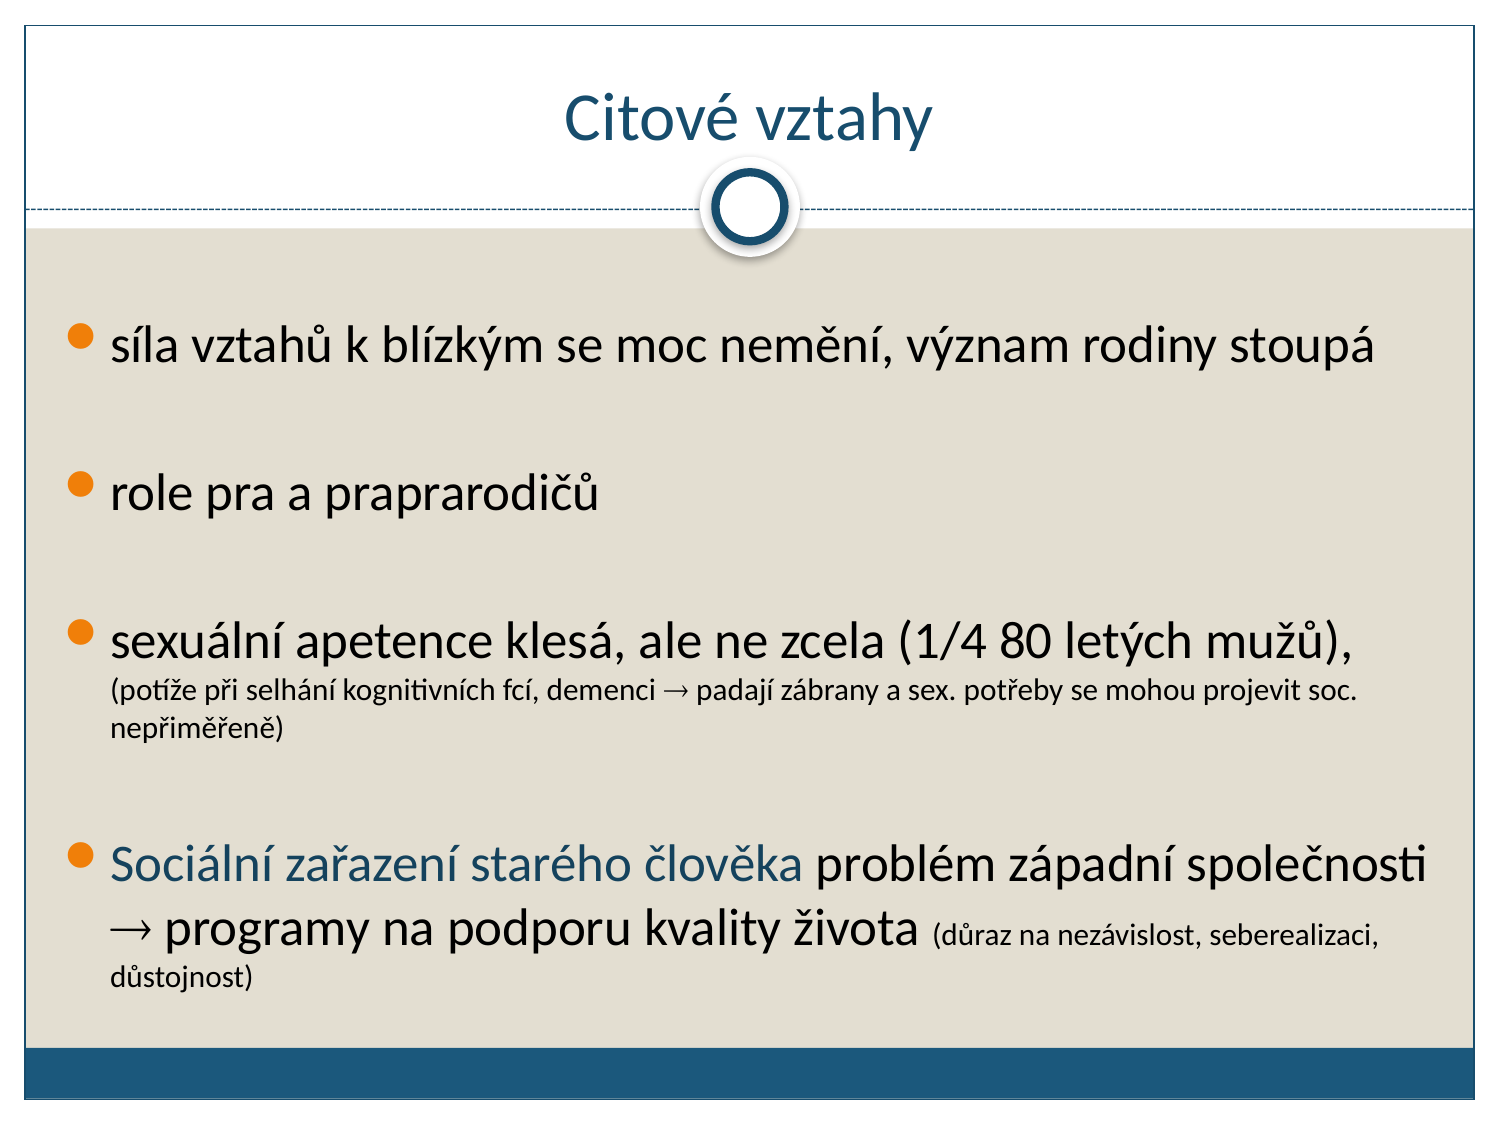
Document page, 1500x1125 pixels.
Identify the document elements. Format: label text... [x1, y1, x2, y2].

list síla vztahů k blízkým se moc nemění, význam rodiny stoupá role pra a praprarodičů sexuální apetence klesá, ale ne zcela (1/4 80 letých mužů), (potíže při selhání kognitivních fcí, demenci  padají zábrany a sex. potřeby se mohou projevit soc. nepřiměřeně) Sociální zařazení starého člověka problém západní společnosti  programy na podporu kvality života (důraz na nezávislost, seberealizaci, důstojnost) [49, 302, 1445, 1083]
title Citové vztahy [49, 37, 1450, 162]
